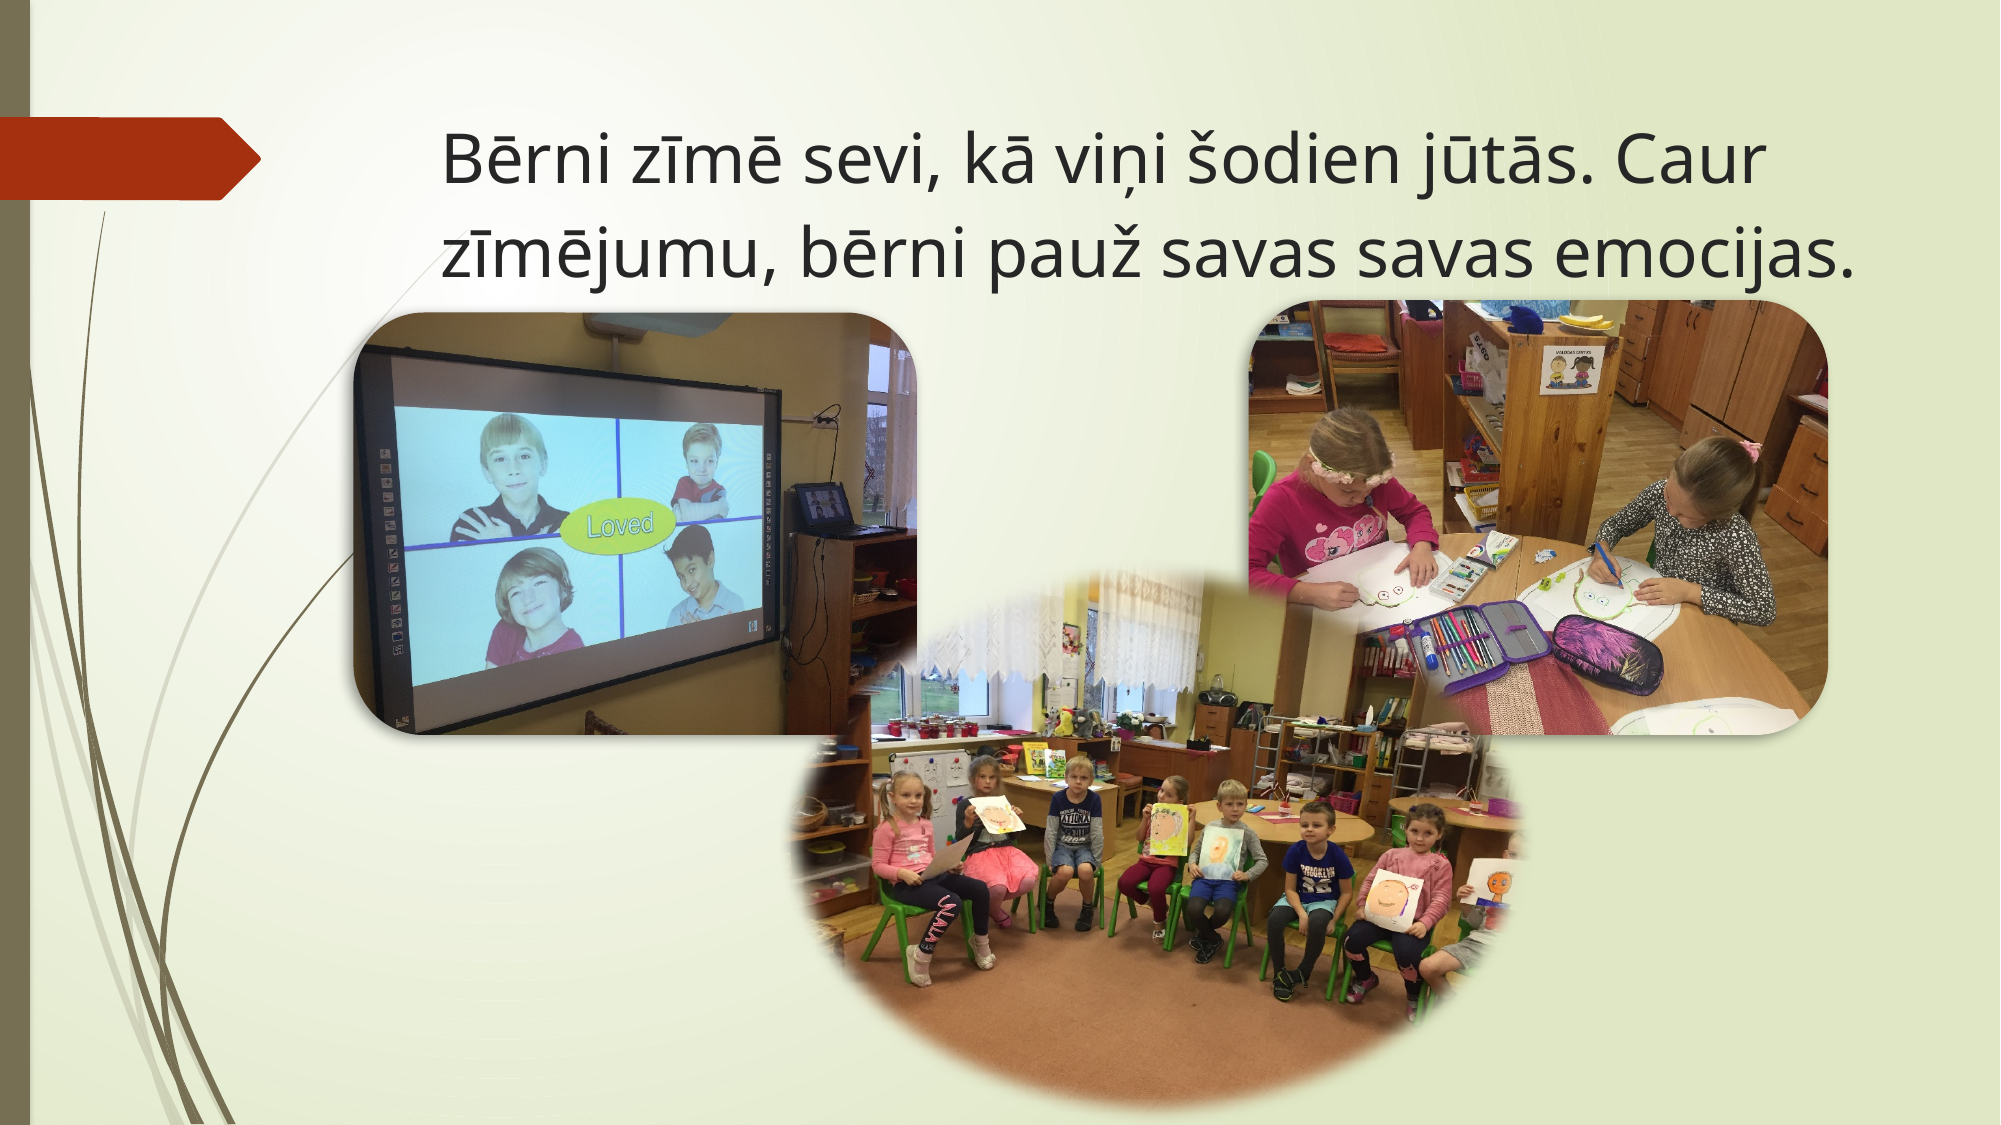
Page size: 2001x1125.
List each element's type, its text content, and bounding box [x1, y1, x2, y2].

picture [353, 299, 1829, 1125]
title Bērni zīmē sevi, kā viņi šodien jūtās. Caur zīmējumu, bērni pauž savas savas emocijas. [425, 102, 1888, 313]
